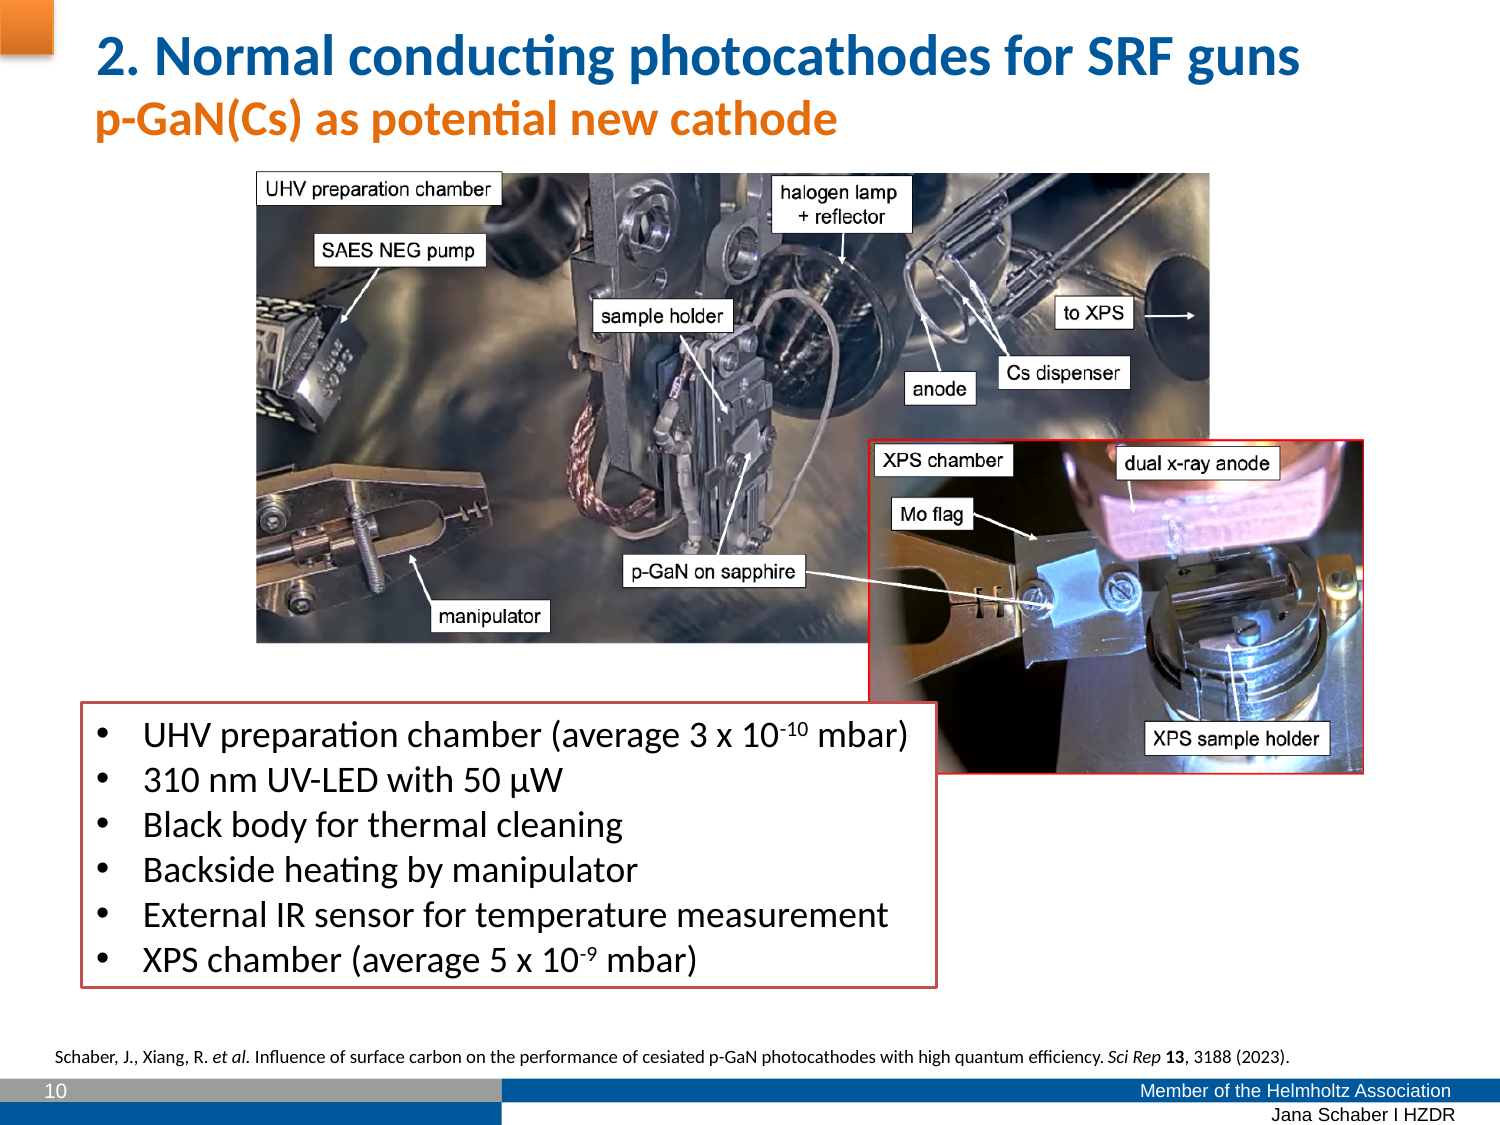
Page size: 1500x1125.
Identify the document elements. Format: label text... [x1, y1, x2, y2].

text_box p-GaN(Cs) as potential new cathode [79, 67, 938, 163]
text_box 2. Normal conducting photocathodes for SRF guns [81, 9, 1317, 94]
text_box UHV preparation chamber (average 3 x 10-10 mbar) 310 nm UV-LED with 50 µW Black body for thermal cleaning Backside heating by manipulator External IR sensor for temperature measurement XPS chamber (average 5 x 10-9 mbar) [79, 701, 938, 989]
picture [253, 168, 1364, 776]
text_box Schaber, J., Xiang, R. et al. Influence of surface carbon on the performance of cesiated p-GaN photocathodes with high quantum efficiency. Sci Rep 13, 3188 (2023). [40, 1037, 1400, 1075]
